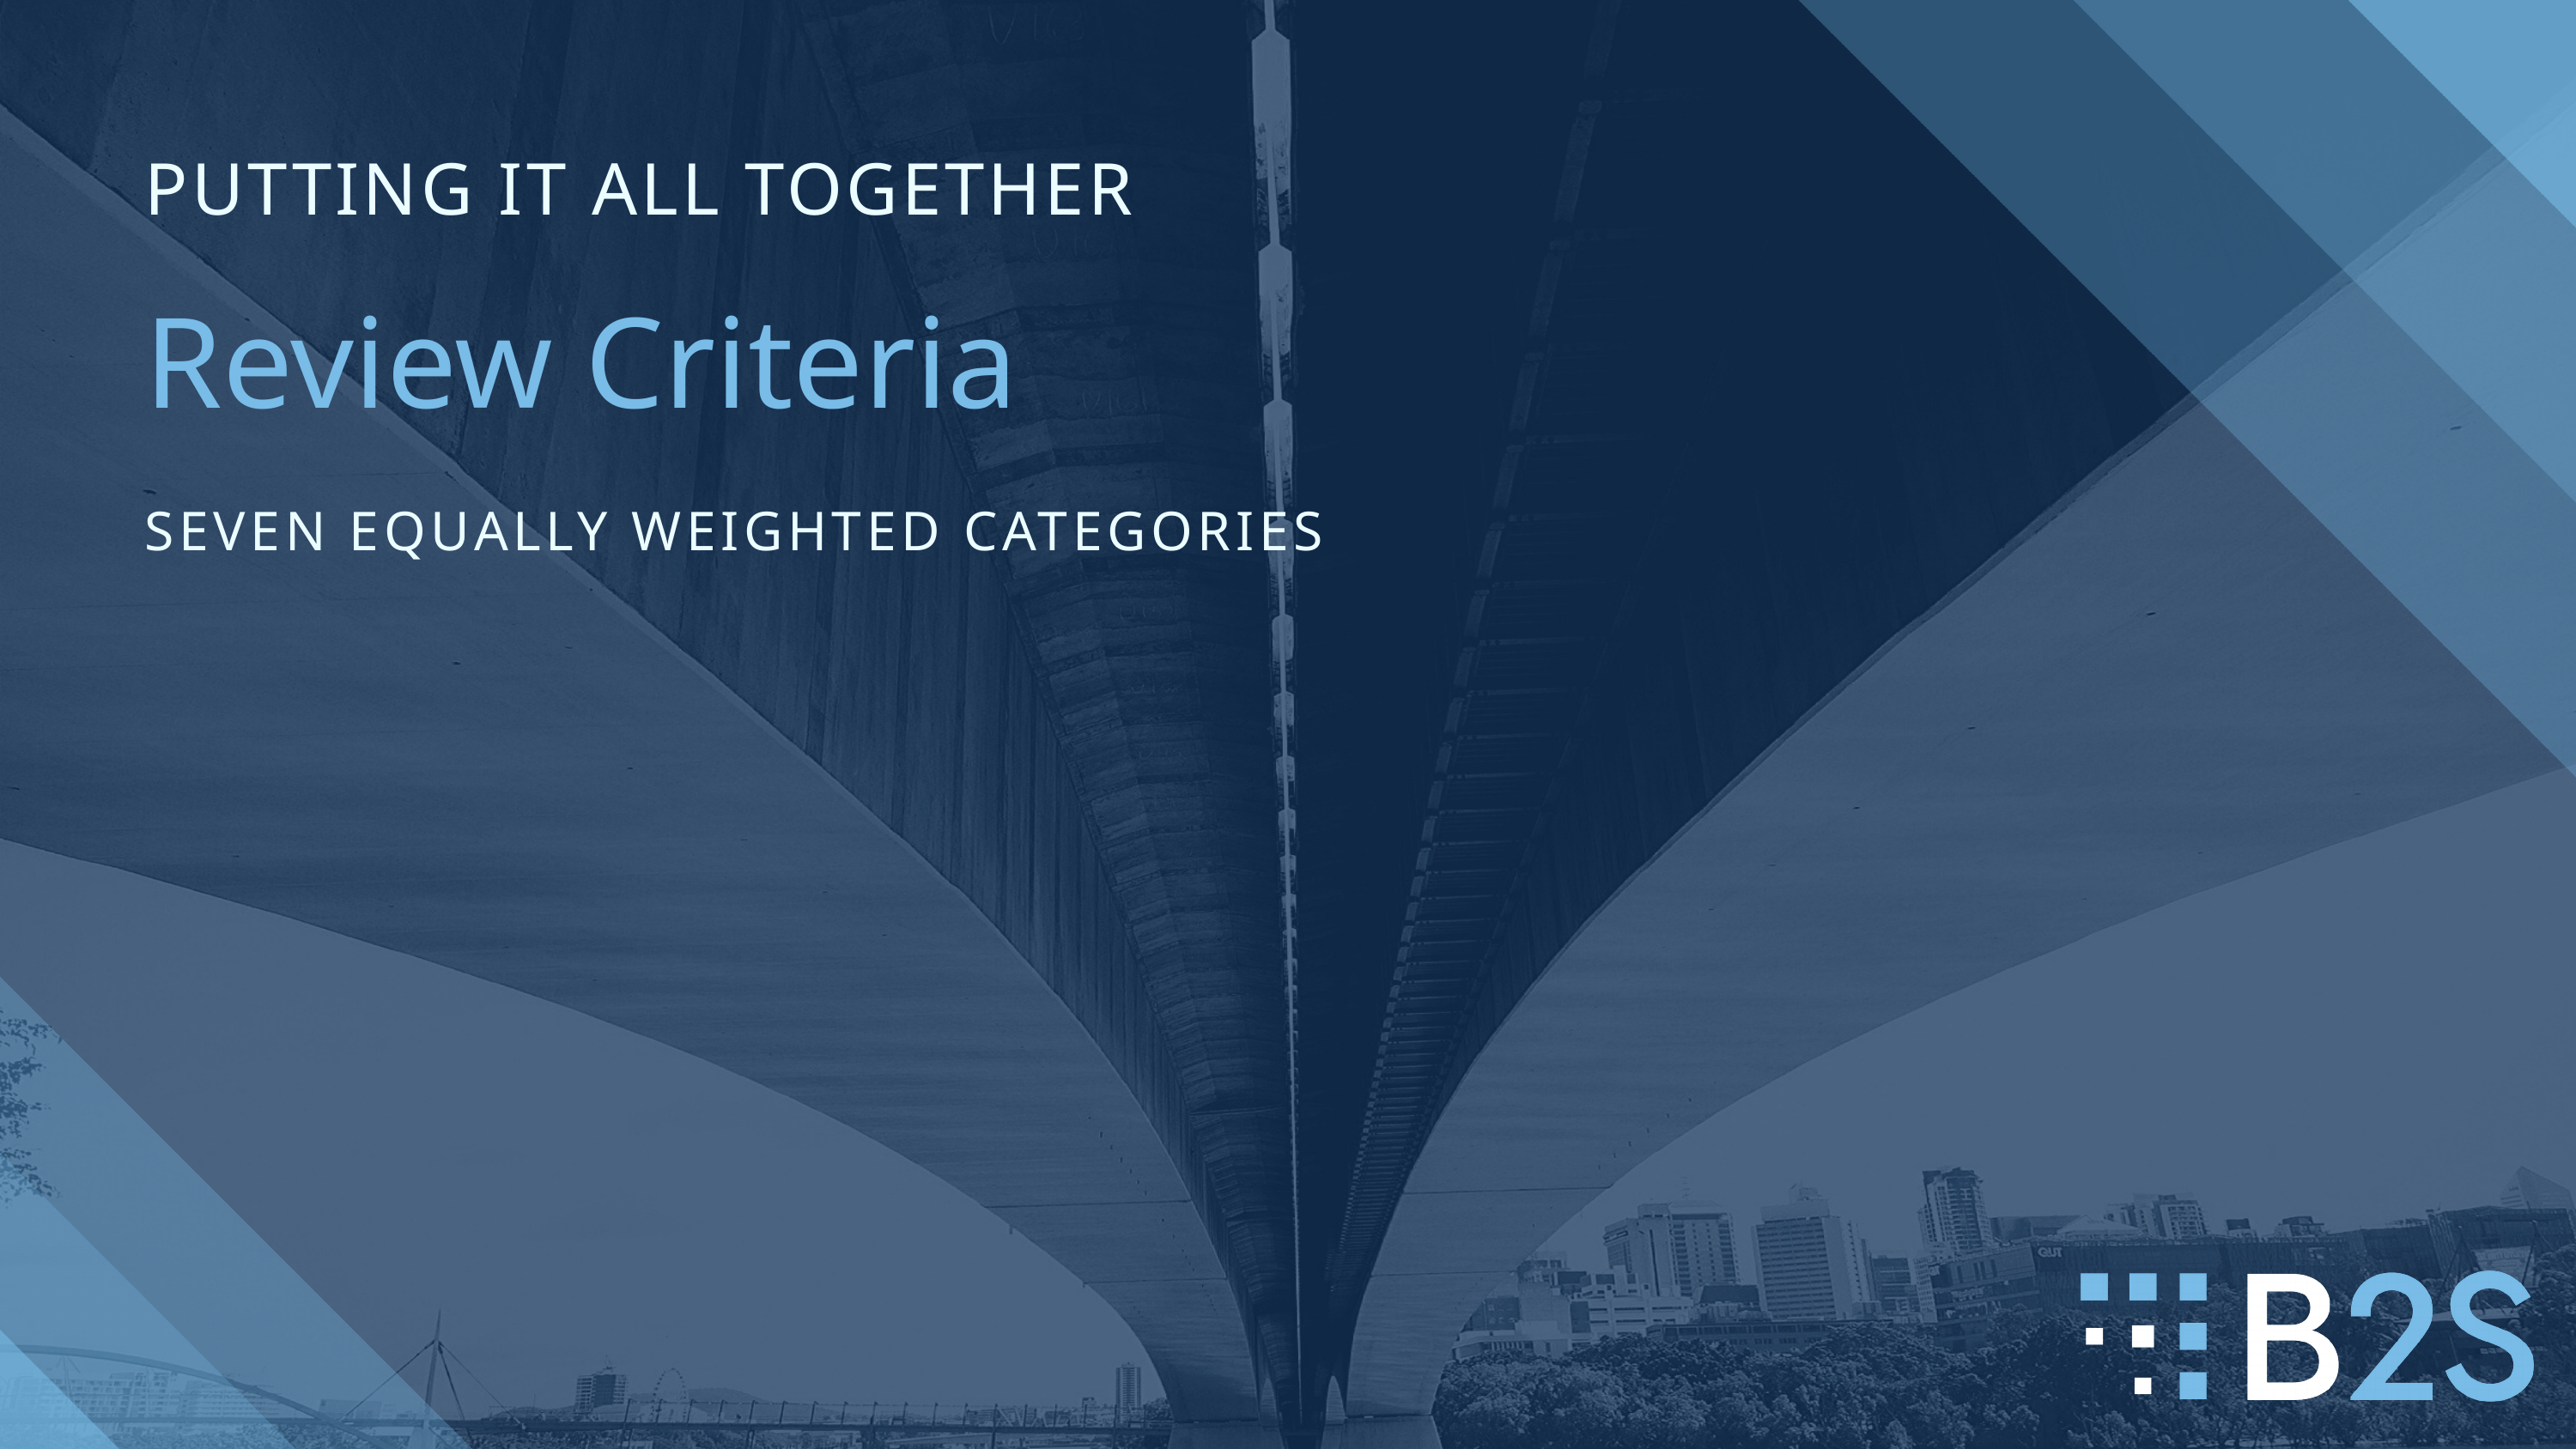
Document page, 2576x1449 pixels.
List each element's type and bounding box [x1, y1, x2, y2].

picture [0, 0, 2576, 1449]
text_box [144, 144, 1657, 561]
